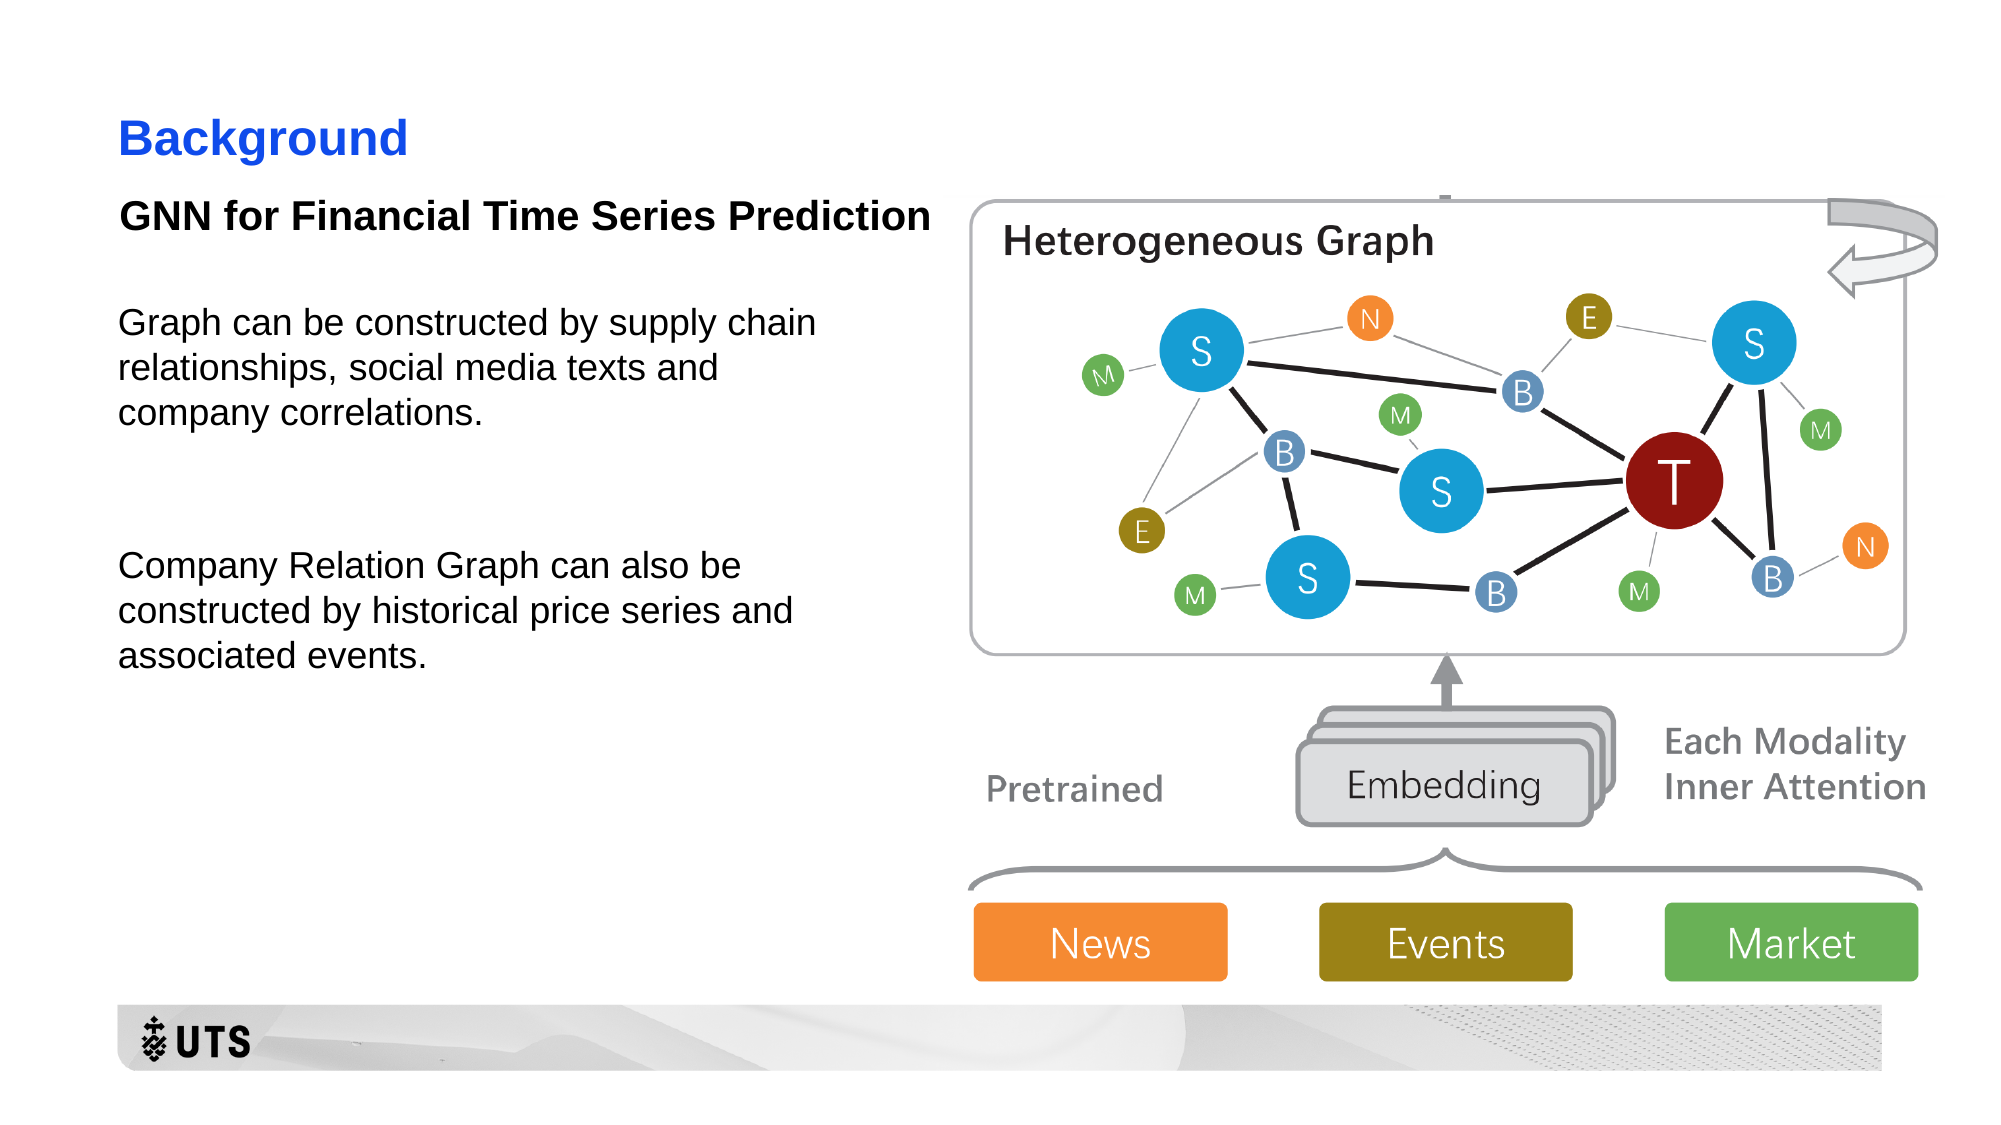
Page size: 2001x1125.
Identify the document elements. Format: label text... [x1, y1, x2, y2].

list GNN for Financial Time Series Prediction [104, 186, 1799, 284]
picture [117, 1004, 1882, 1071]
list Graph can be constructed by supply chain relationships, social media texts and company correlations. Company Relation Graph can also be constructed by historical price series and associated events. [102, 290, 870, 961]
picture [943, 195, 1945, 992]
title Background [102, 96, 1797, 174]
